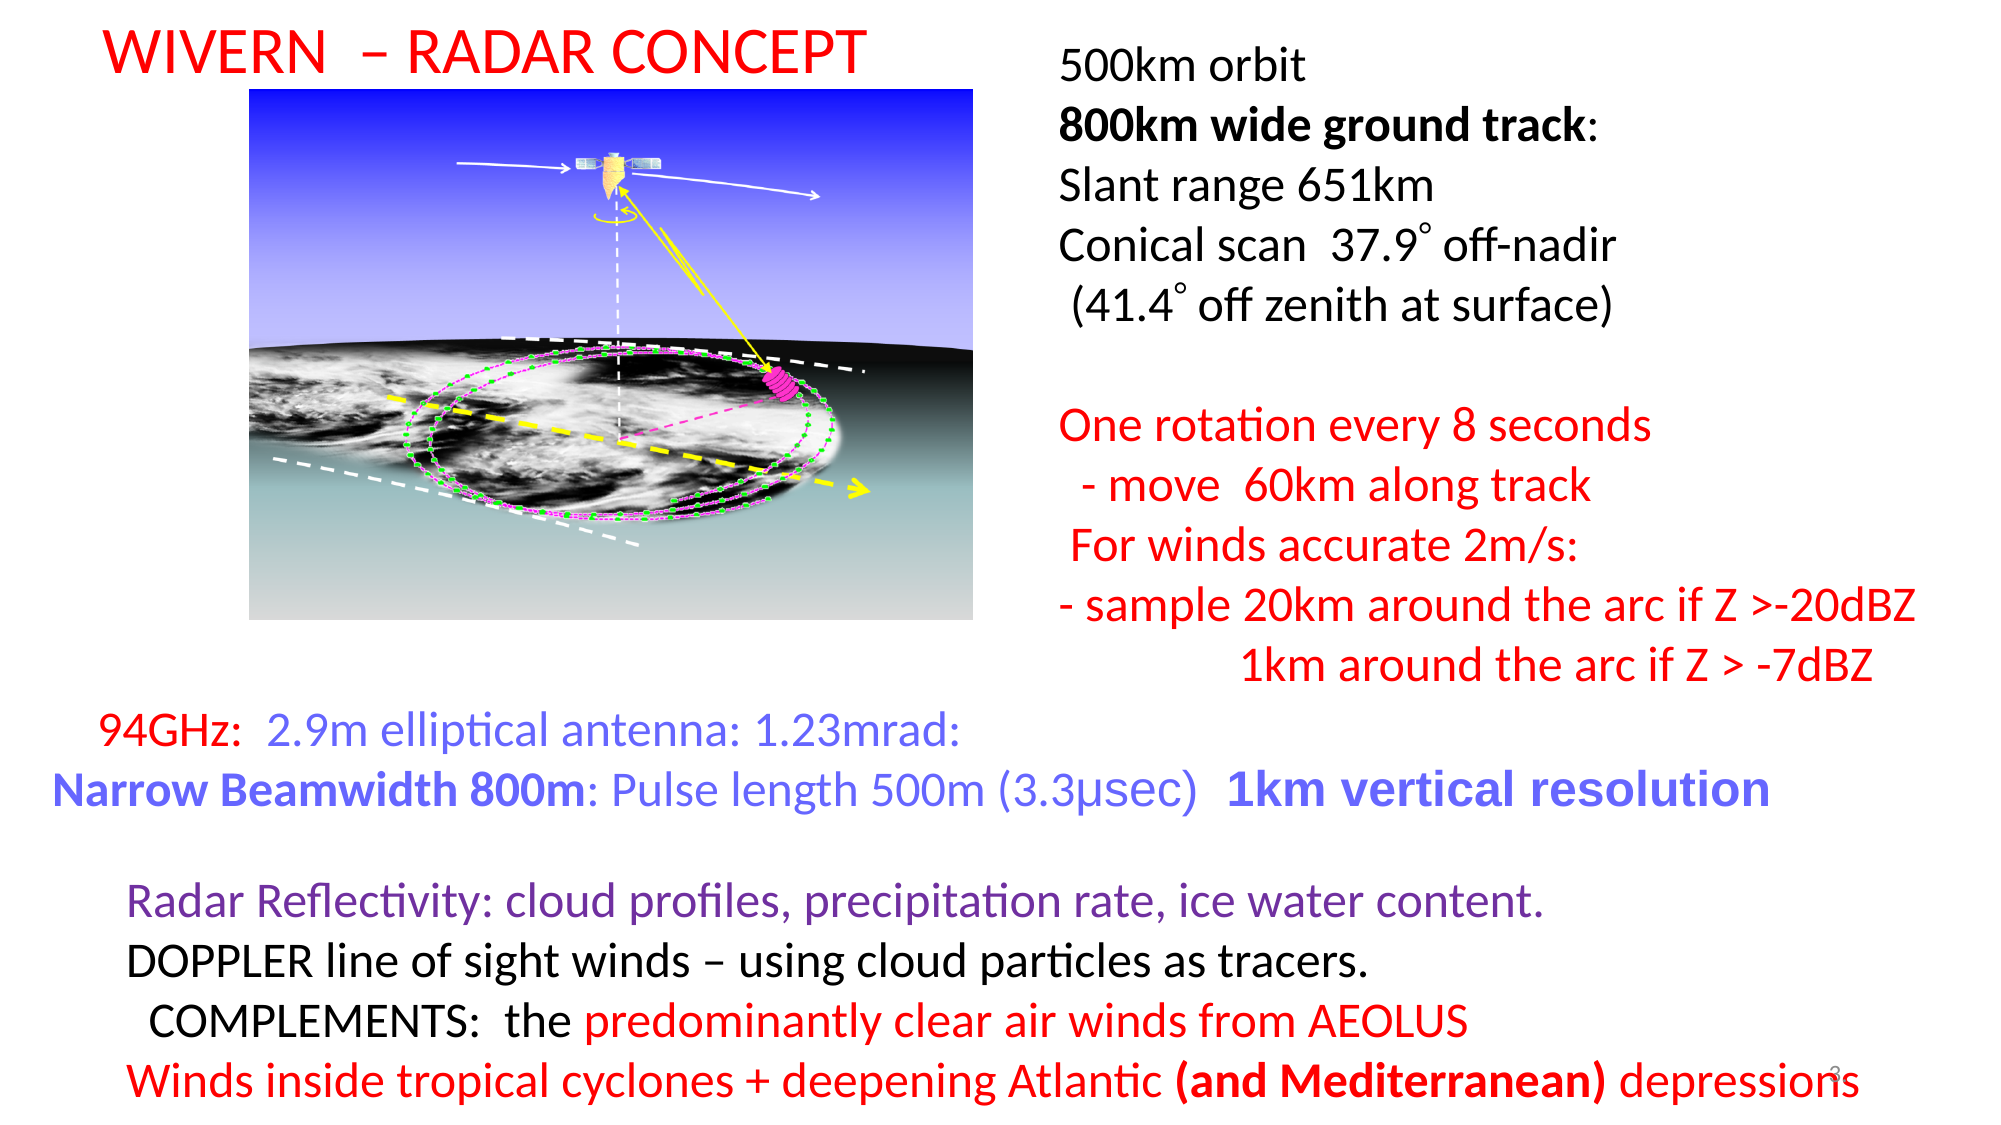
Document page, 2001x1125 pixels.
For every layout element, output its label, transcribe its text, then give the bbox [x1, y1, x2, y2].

text_box 500km orbit 800km wide ground track: Slant range 651km Conical scan 37.9 off-nadir (41.4 off zenith at surface) One rotation every 8 seconds - move 60km along track For winds accurate 2m/s: - sample 20km around the arc if Z >-20dBZ 1km around the arc if Z > -7dBZ [1043, 24, 1932, 759]
text_box Radar Reflectivity: cloud profiles, precipitation rate, ice water content. DOPPLER line of sight winds – using cloud particles as tracers. COMPLEMENTS: the predominantly clear air winds from AEOLUS Winds inside tropical cyclones + deepening Atlantic (and Mediterranean) depressions [111, 859, 2000, 1115]
text_box 94GHz: 2.9m elliptical antenna: 1.23mrad: Narrow Beamwidth 800m: Pulse length 500m (3.3μsec) 1km vertical resolution [26, 689, 1886, 824]
slide_number 3. [1412, 1042, 1863, 1103]
text_box WIVERN – RADAR CONCEPT [0, 0, 1044, 95]
picture [249, 89, 973, 620]
